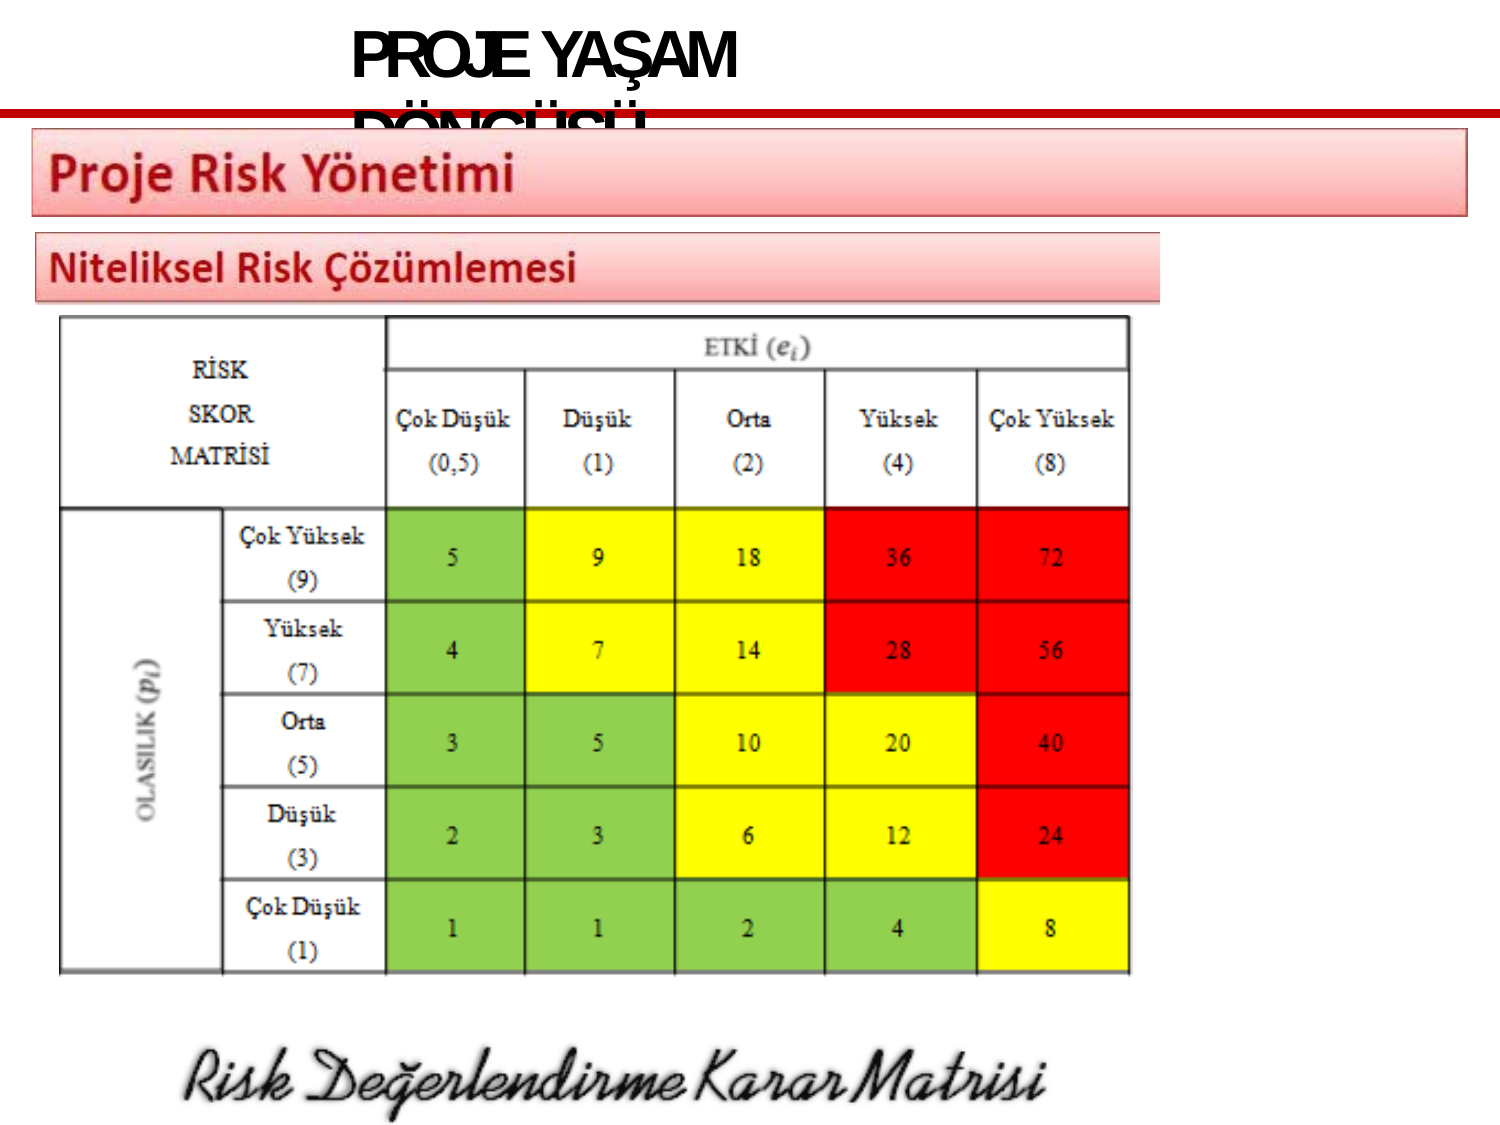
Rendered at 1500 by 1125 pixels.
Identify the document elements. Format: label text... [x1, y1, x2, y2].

text_box [31, 128, 1468, 217]
text_box [35, 232, 1161, 305]
title PROJE YAŞAM DÖNGÜSÜ [348, 8, 1045, 128]
text_box [59, 315, 1133, 1125]
